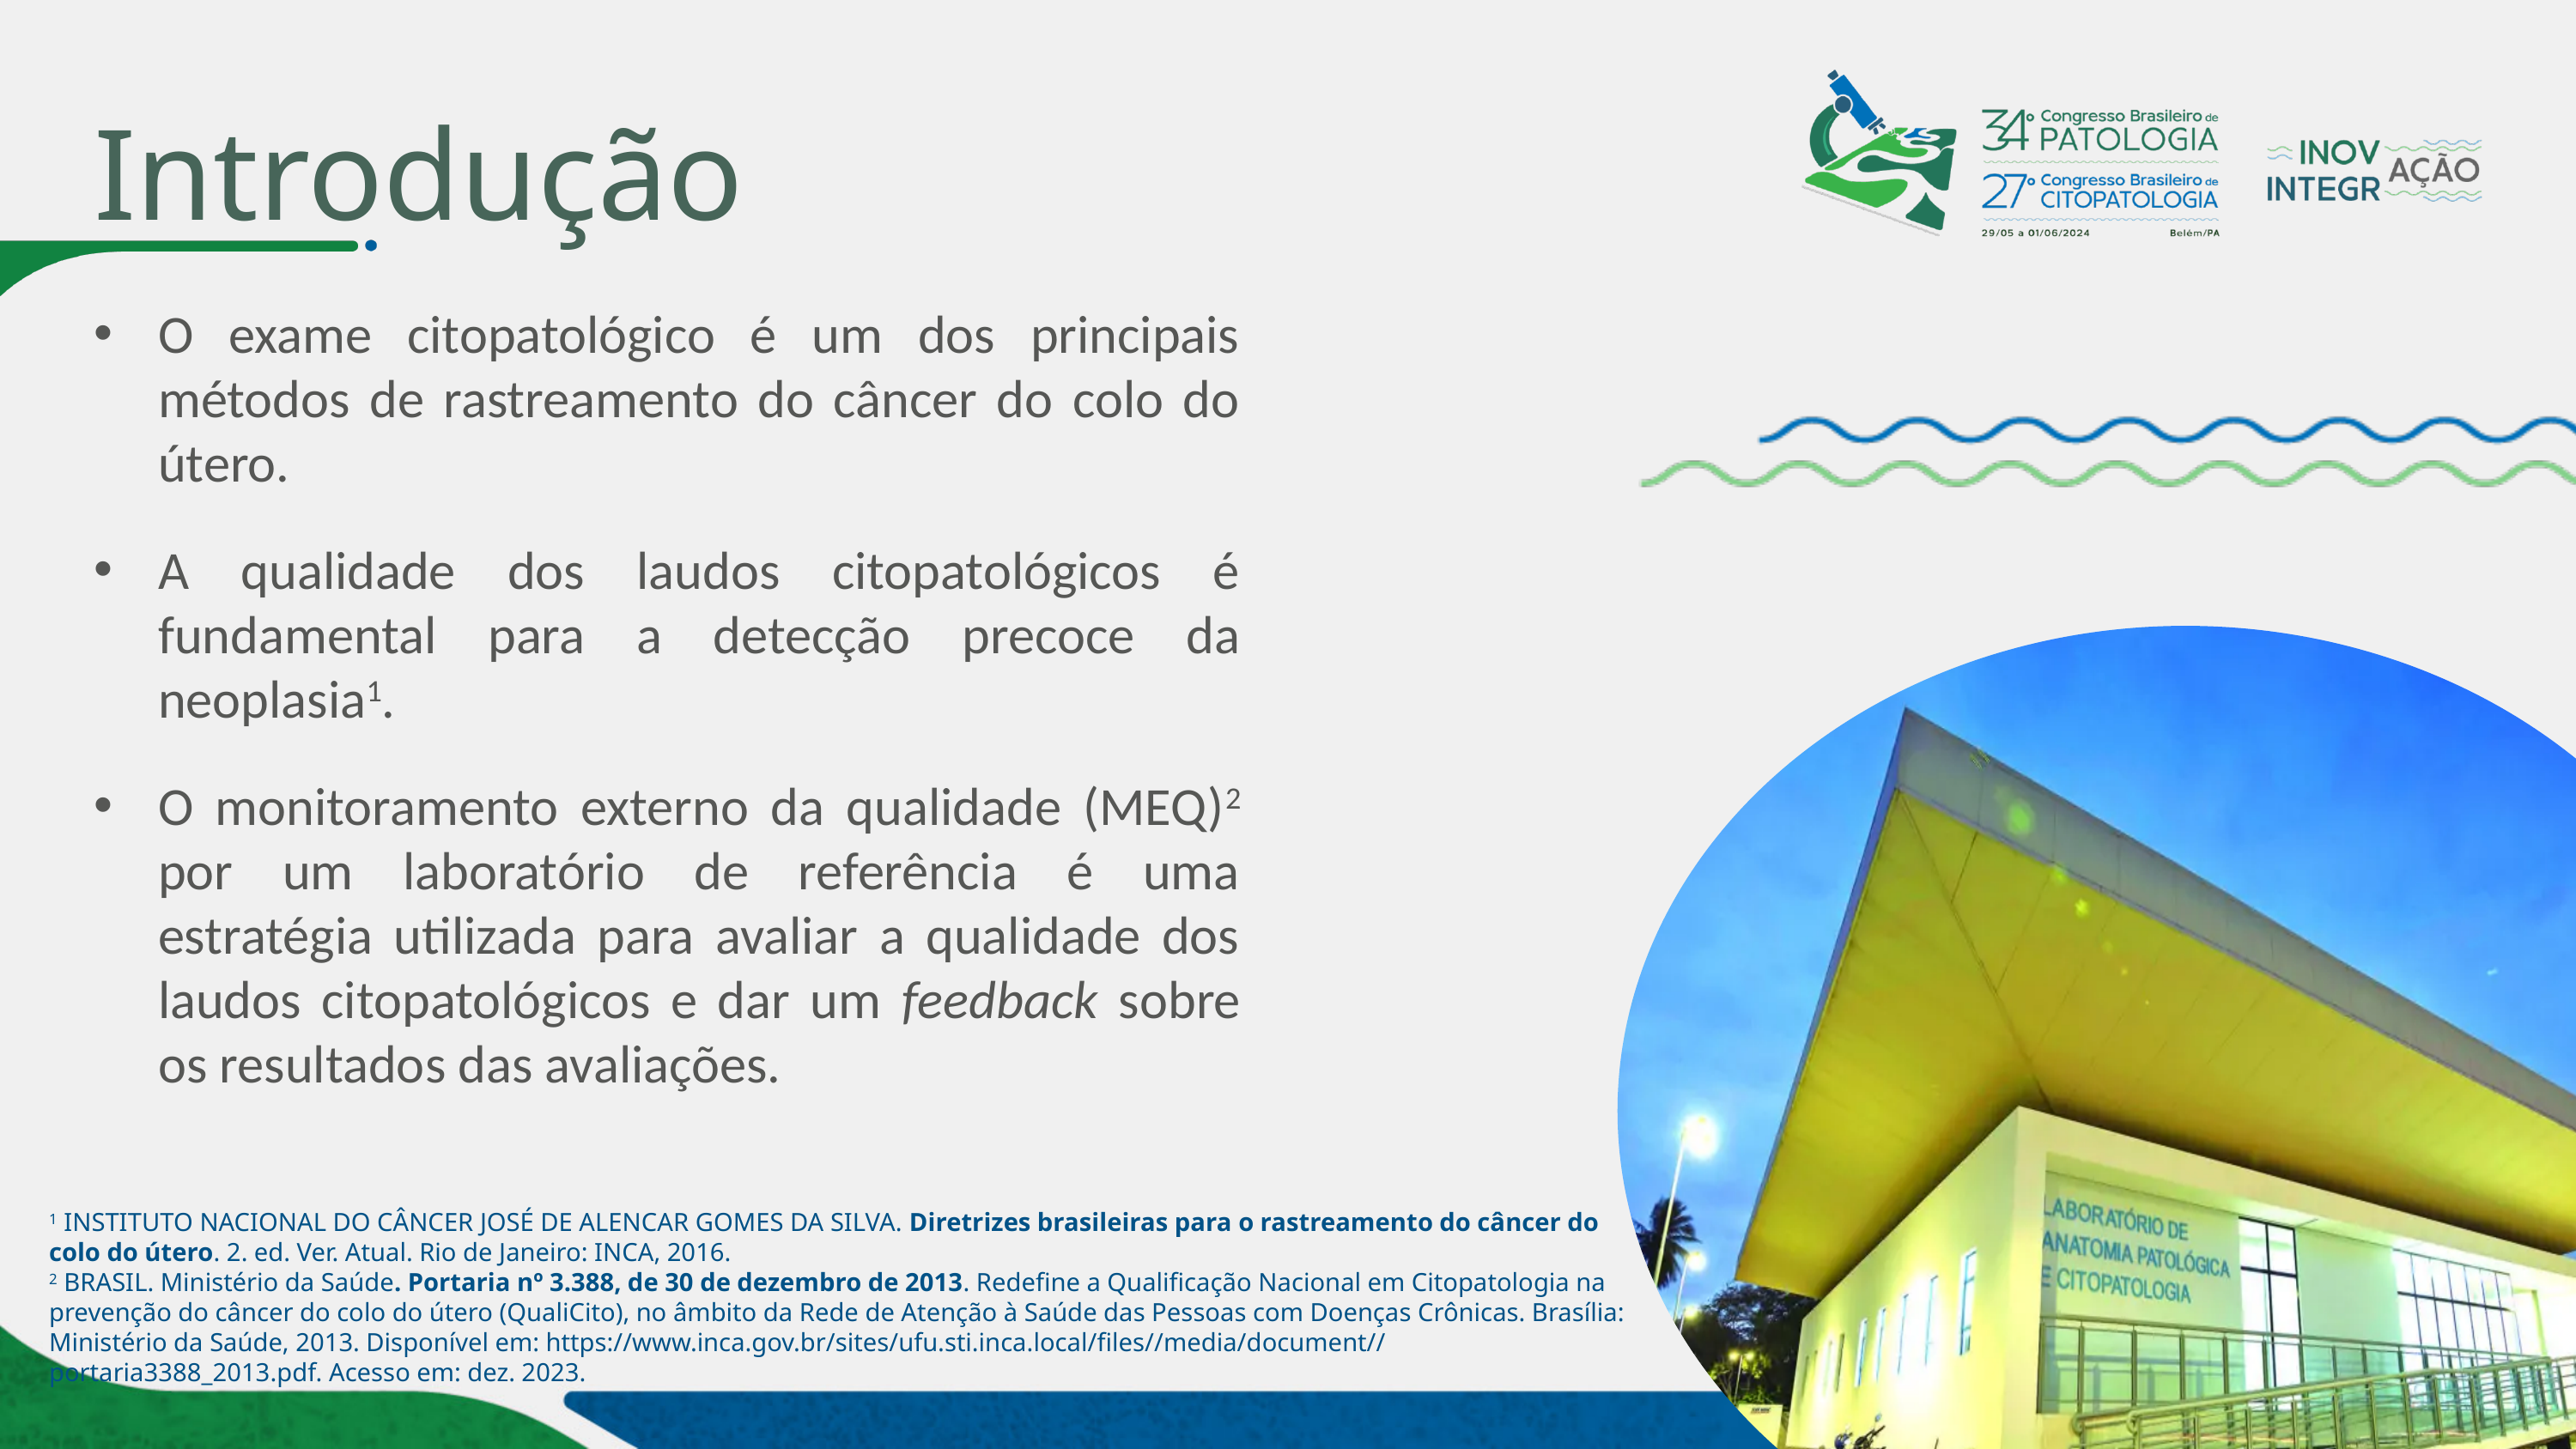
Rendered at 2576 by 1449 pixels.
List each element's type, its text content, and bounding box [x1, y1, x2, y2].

picture [0, 0, 2576, 1449]
title Introdução [81, 73, 1724, 246]
list O exame citopatológico é um dos principais métodos de rastreamento do câncer do colo do útero. A qualidade dos laudos citopatológicos é fundamental para a detecção precoce da neoplasia1. O monitoramento externo da qualidade (MEQ)2 por um laboratório de referência é uma estratégia utilizada para avaliar a qualidade dos laudos citopatológicos e dar um feedback sobre os resultados das avaliações. [81, 293, 1254, 1176]
text_box 1 INSTITUTO NACIONAL DO CÂNCER JOSÉ DE ALENCAR GOMES DA SILVA. Diretrizes brasileiras para o rastreamento do câncer do colo do útero. 2. ed. Ver. Atual. Rio de Janeiro: INCA, 2016. 2 BRASIL. Ministério da Saúde. Portaria nº 3.388, de 30 de dezembro de 2013. Redefine a Qualificação Nacional em Citopatologia na prevenção do câncer do colo do útero (QualiCito), no âmbito da Rede de Atenção à Saúde das Pessoas com Doenças Crônicas. Brasília: Ministério da Saúde, 2013. Disponível em: https://www.inca.gov.br/sites/ufu.sti.inca.local/files//media/document//portaria3388_2013.pdf. Acesso em: dez. 2023. [36, 1200, 1652, 1393]
text_box [1616, 625, 2576, 1449]
